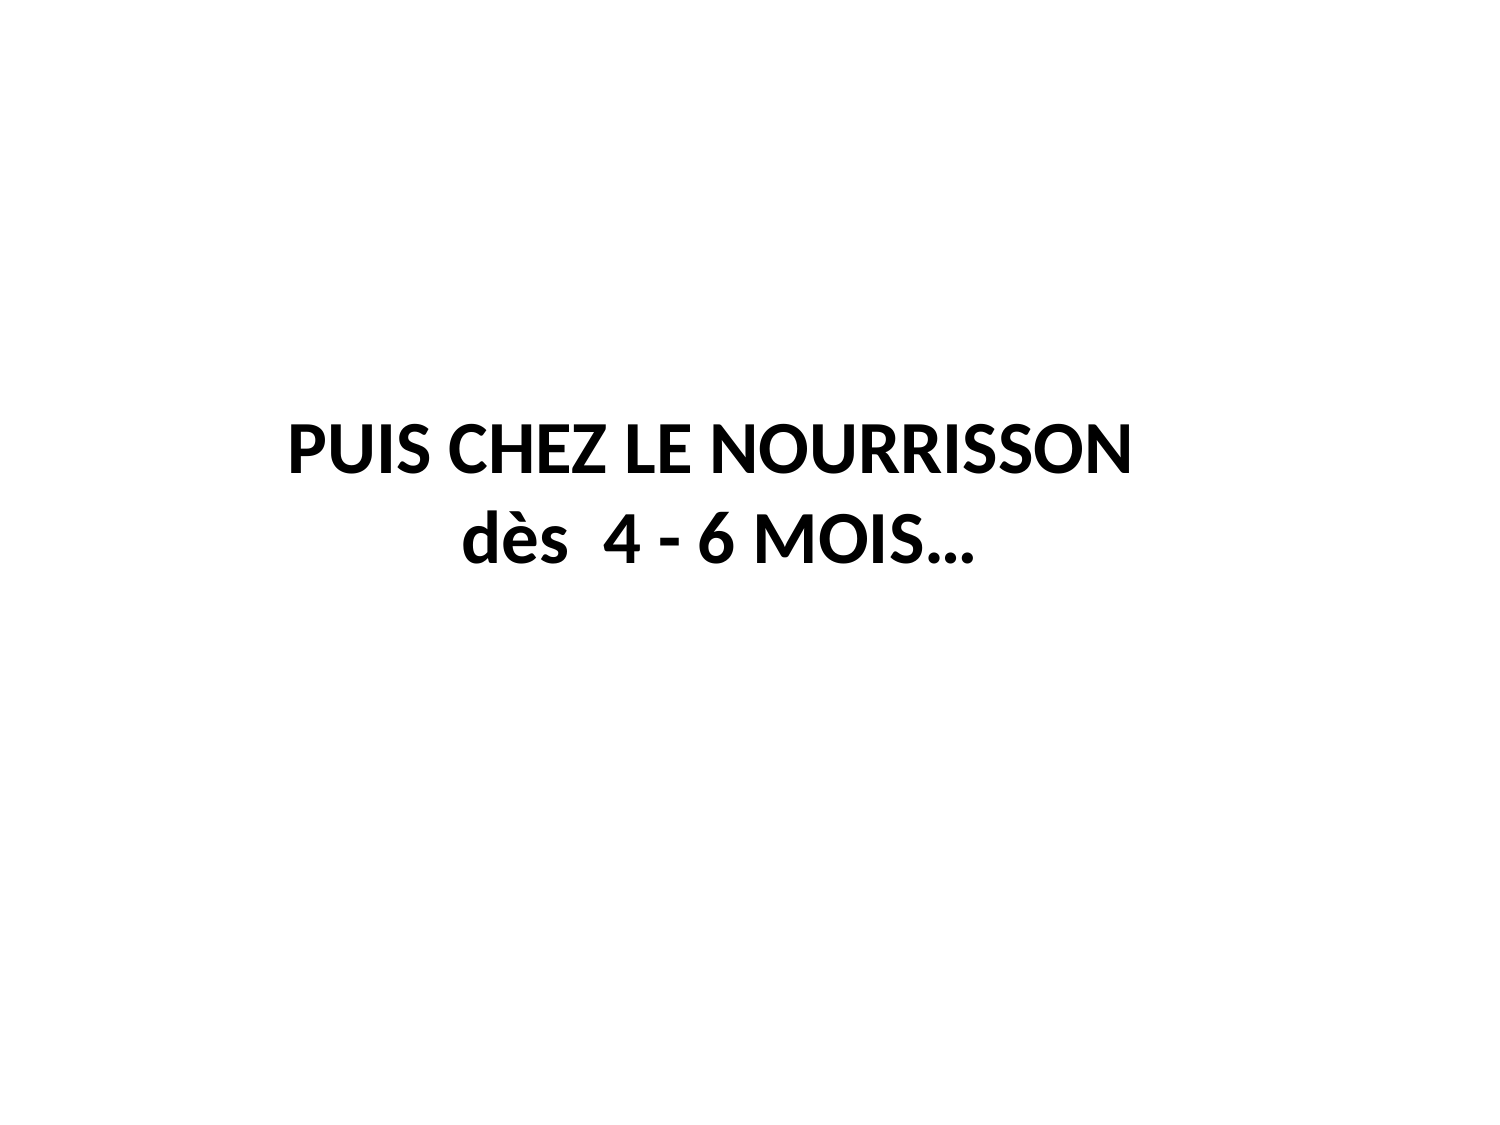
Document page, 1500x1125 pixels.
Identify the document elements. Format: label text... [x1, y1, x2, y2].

text_box PUIS CHEZ LE NOURRISSON dès 4 - 6 MOIS… [272, 391, 1167, 587]
